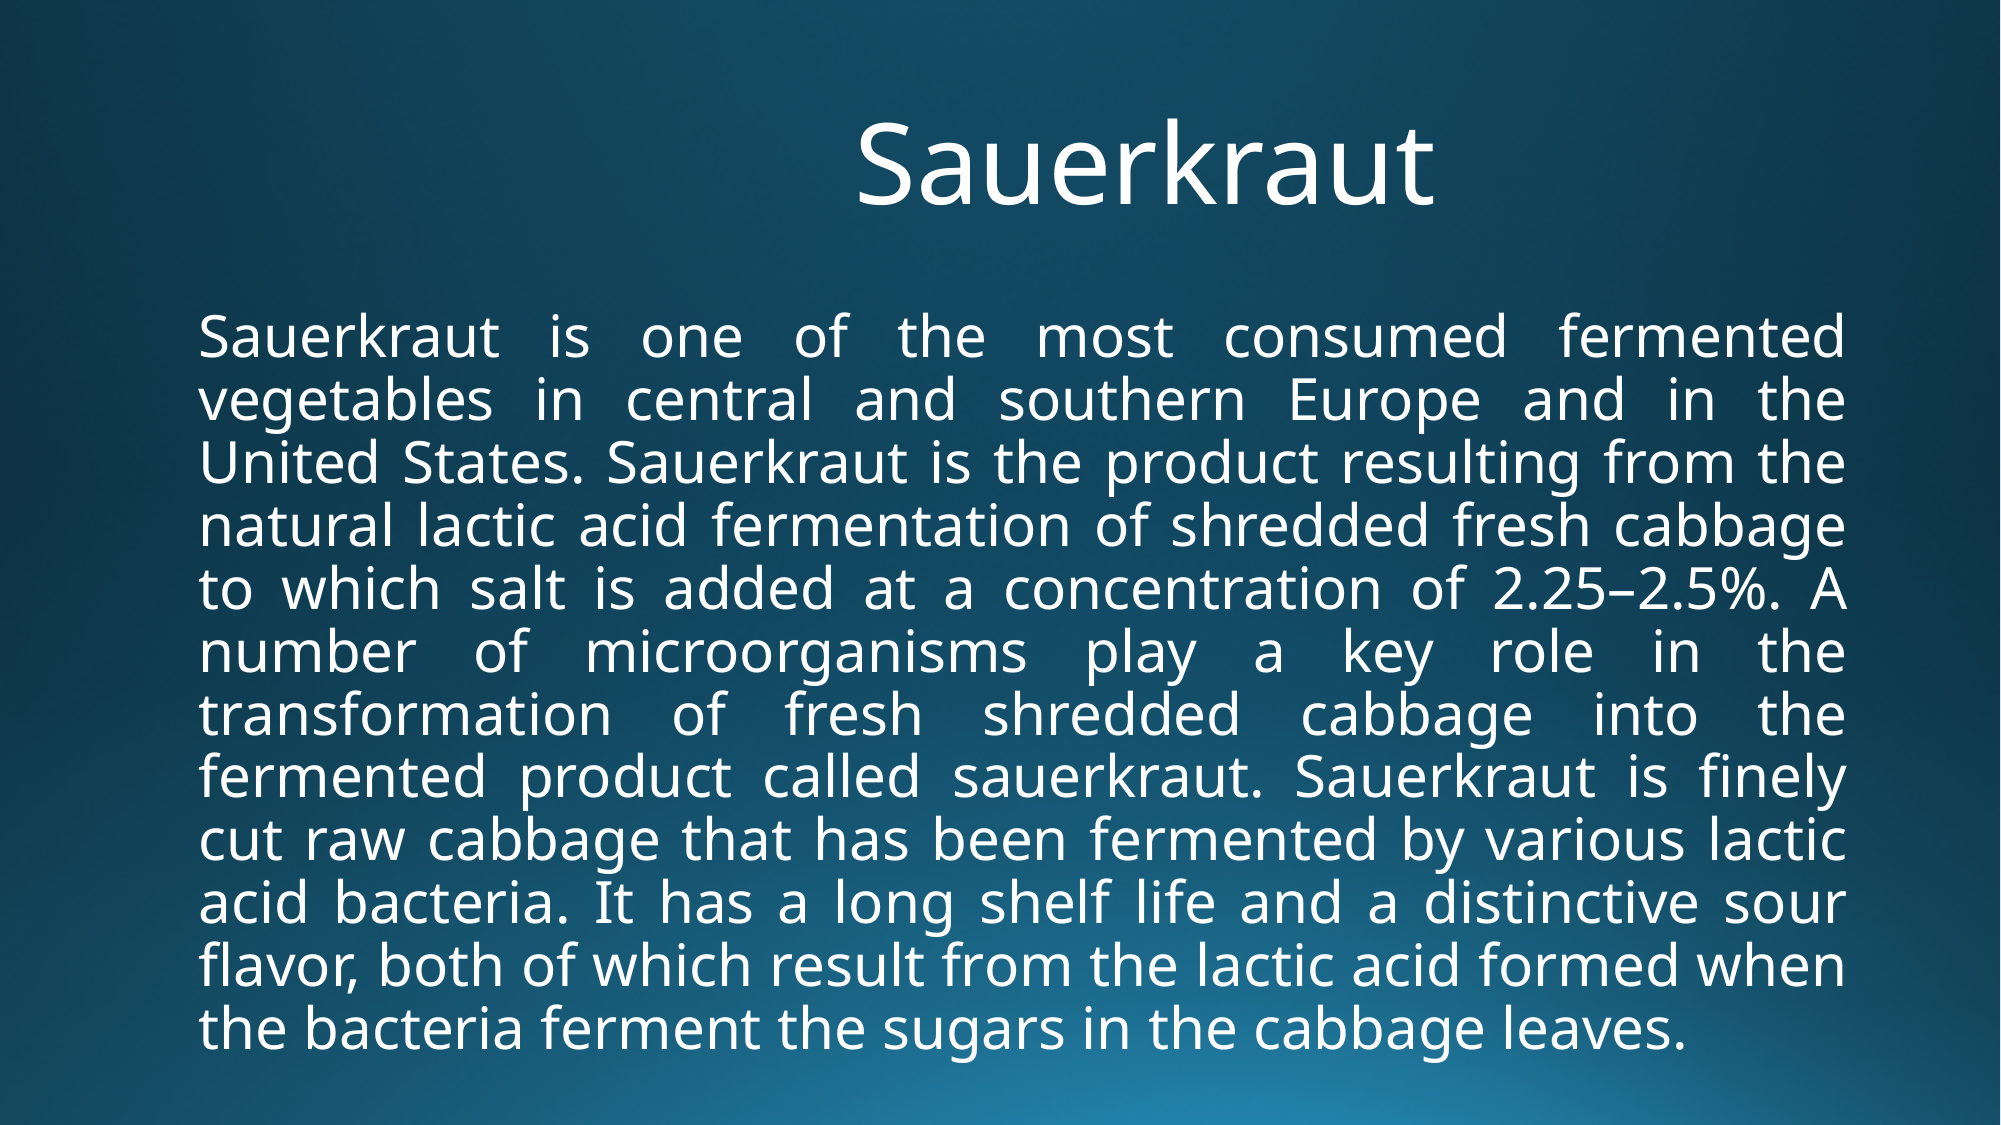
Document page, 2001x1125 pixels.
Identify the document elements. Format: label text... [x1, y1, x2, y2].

title Sauerkraut [137, 59, 1863, 278]
list Sauerkraut is one of the most consumed fermented vegetables in central and southern Europe and in the United States. Sauerkraut is the product resulting from the natural lactic acid fermentation of shredded fresh cabbage to which salt is added at a concentration of 2.25–2.5%. A number of microorganisms play a key role in the transformation of fresh shredded cabbage into the fermented product called sauerkraut. Sauerkraut is finely cut raw cabbage that has been fermented by various lactic acid bacteria. It has a long shelf life and a distinctive sour flavor, both of which result from the lactic acid formed when the bacteria ferment the sugars in the cabbage leaves. [183, 299, 1863, 1014]
picture [0, 0, 2001, 1125]
